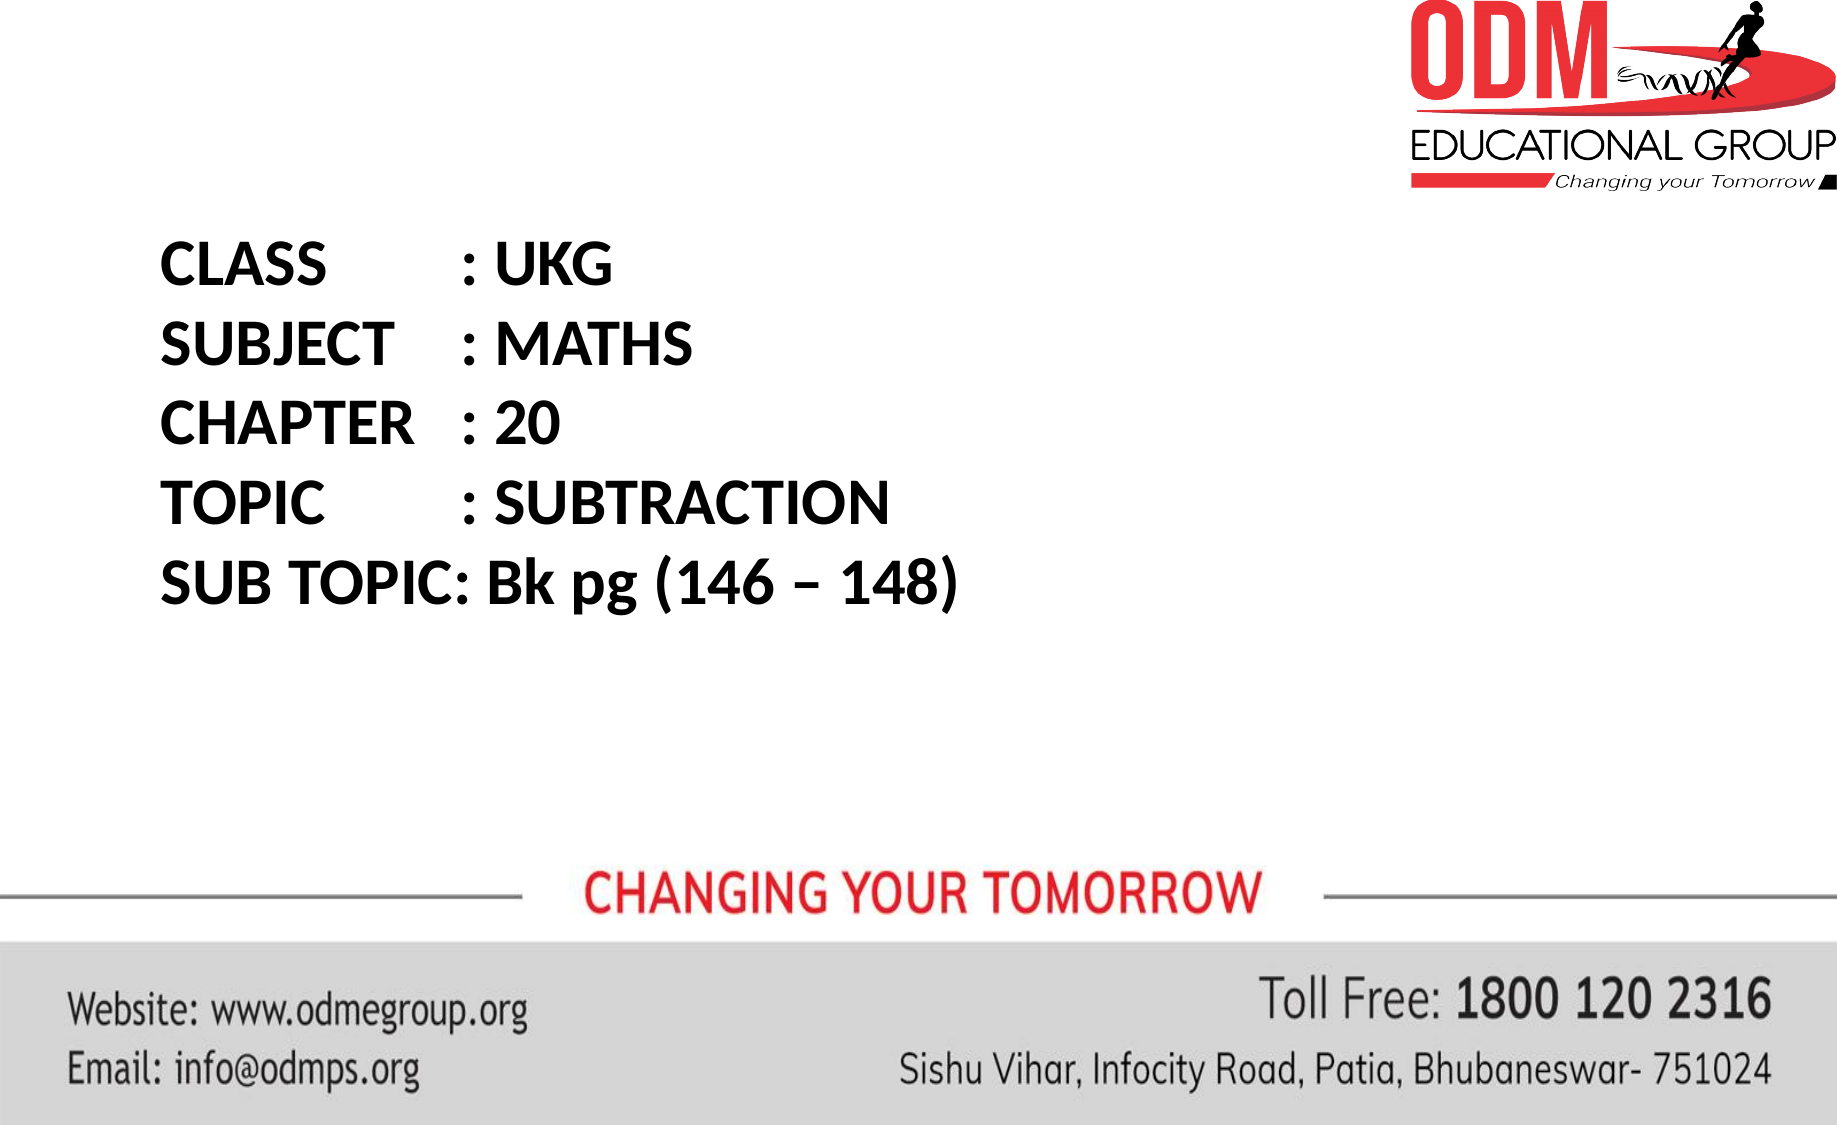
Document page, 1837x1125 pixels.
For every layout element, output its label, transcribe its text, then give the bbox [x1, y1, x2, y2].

picture [1411, 0, 1837, 191]
picture [0, 766, 1837, 1125]
text_box CLASS : UKG SUBJECT : MATHS CHAPTER : 20 TOPIC : SUBTRACTION SUB TOPIC: Bk pg (146 – 148) [146, 210, 1172, 706]
